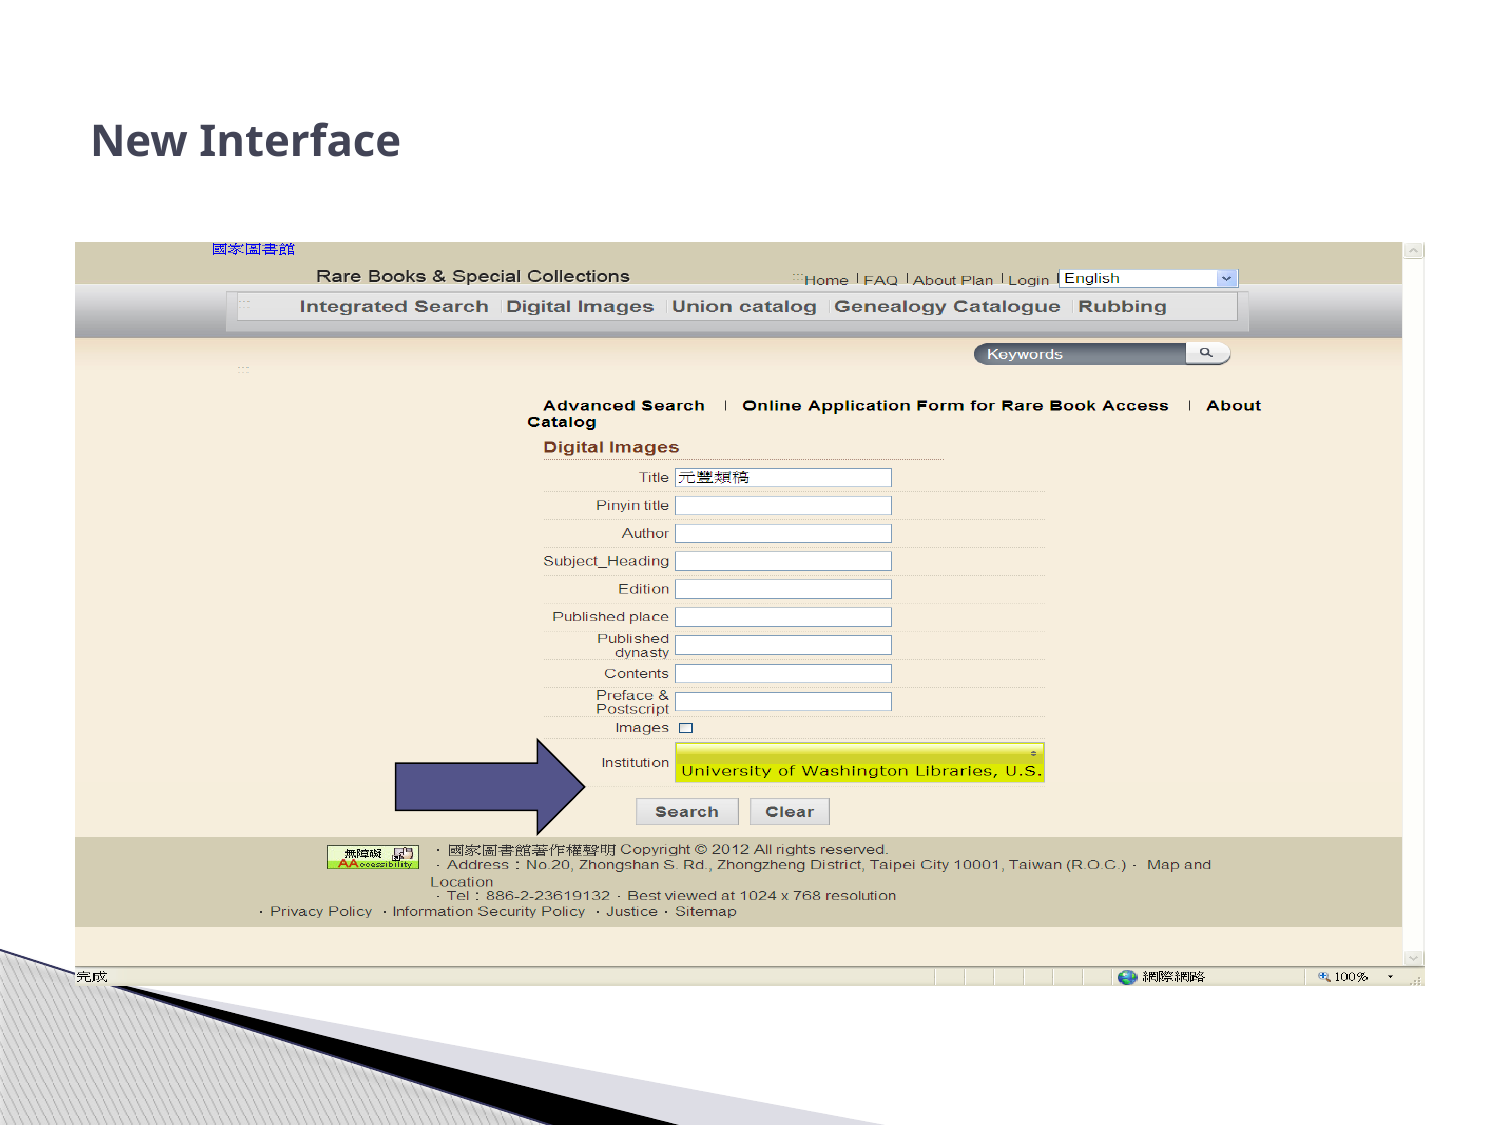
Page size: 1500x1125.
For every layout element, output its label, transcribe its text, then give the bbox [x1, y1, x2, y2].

title New Interface [75, 45, 1425, 233]
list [74, 242, 1426, 986]
